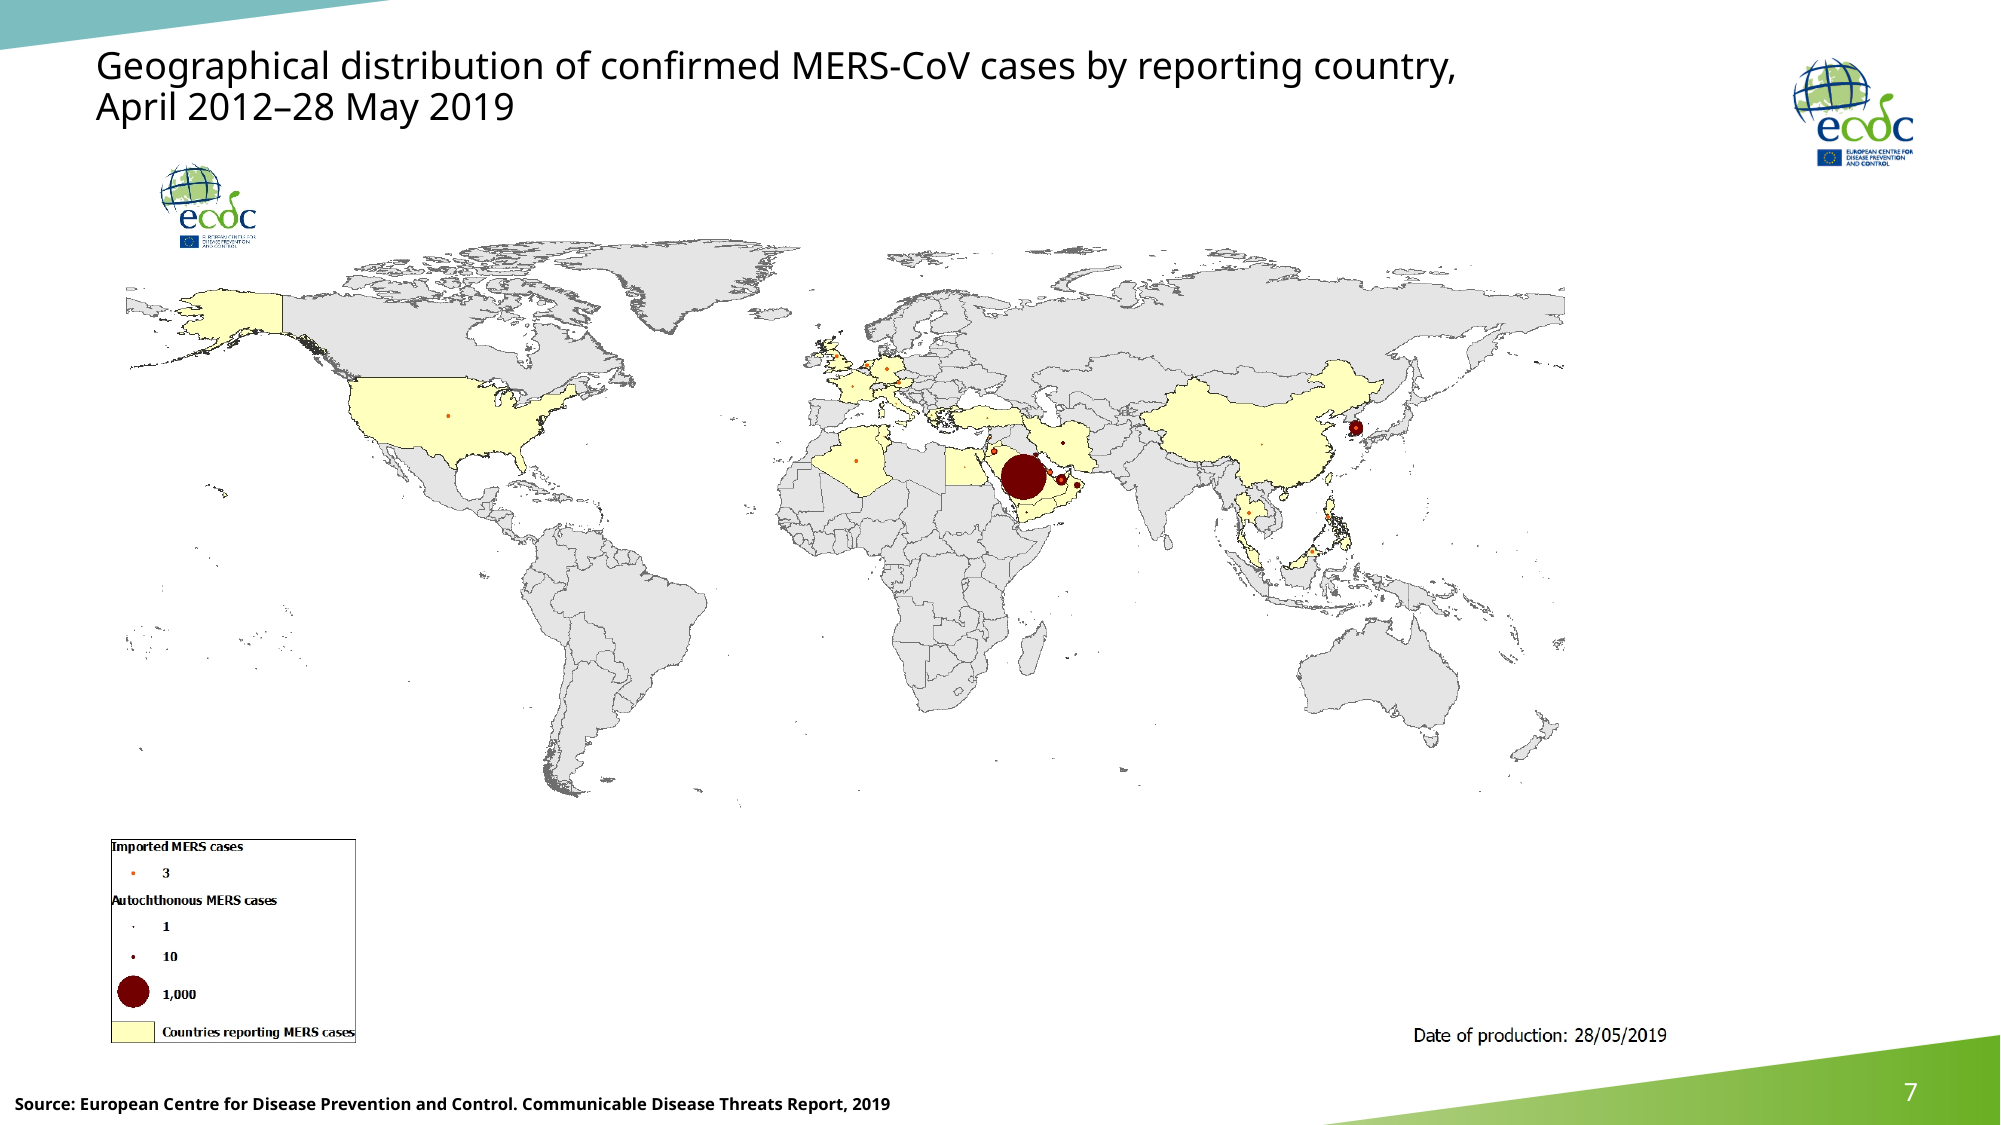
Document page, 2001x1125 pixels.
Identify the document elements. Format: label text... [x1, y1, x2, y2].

picture [0, 0, 2001, 1125]
title Geographical distribution of confirmed MERS-CoV cases by reporting country, April 2012–28 May 2019 [80, 32, 1780, 189]
slide_number 7 [1483, 1062, 1934, 1123]
